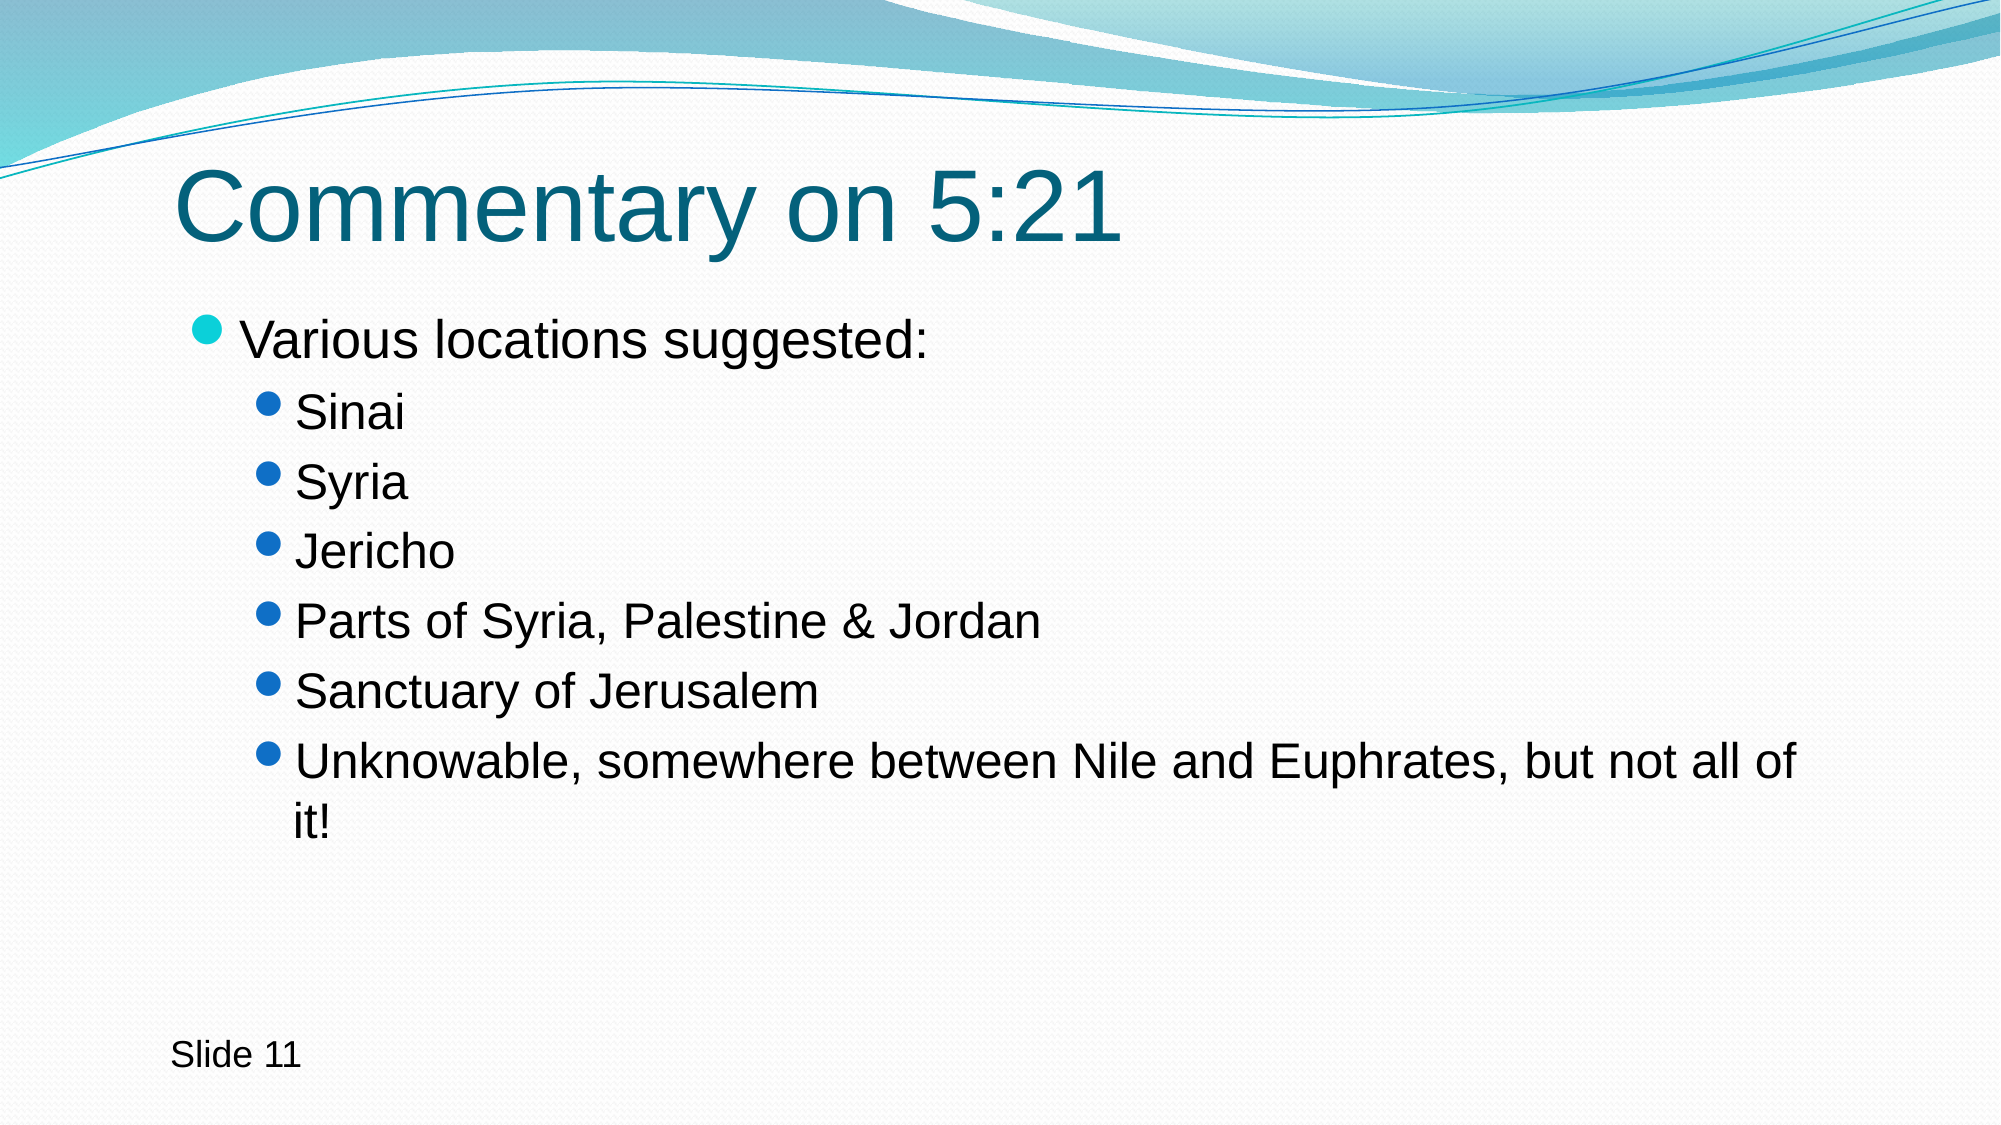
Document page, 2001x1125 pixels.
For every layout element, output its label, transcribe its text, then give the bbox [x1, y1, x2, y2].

title Commentary on 5:21 [173, 131, 1974, 262]
text_box Slide 11 [155, 1023, 333, 1125]
list Various locations suggested: Sinai Syria Jericho Parts of Syria, Palestine & Jordan Sanctuary of Jerusalem Unknowable, somewhere between Nile and Euphrates, but not all of it! [173, 296, 1841, 973]
